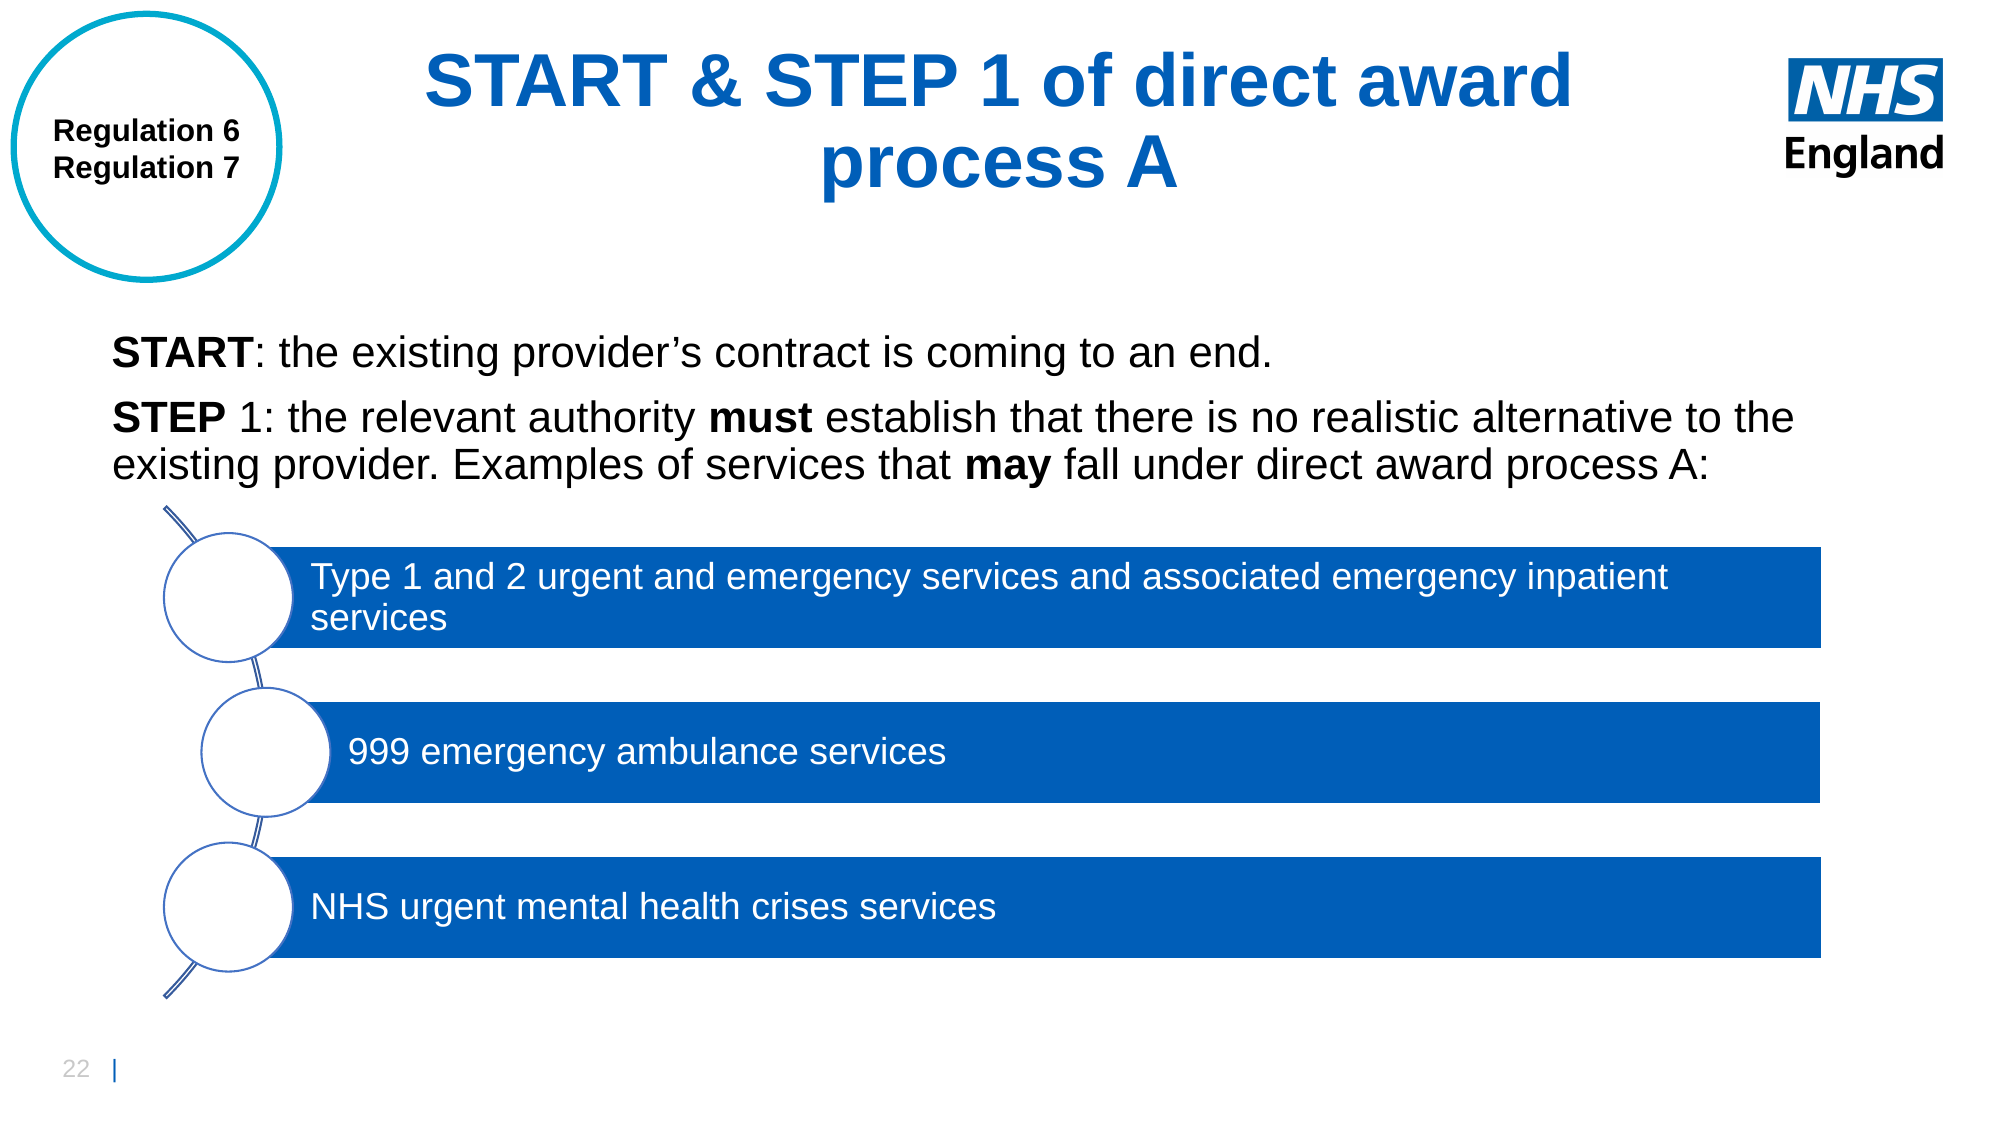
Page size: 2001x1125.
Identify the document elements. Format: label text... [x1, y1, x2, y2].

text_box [156, 494, 1829, 1011]
text_box START: the existing provider’s contract is coming to an end. [97, 316, 1956, 384]
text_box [13, 13, 280, 280]
title START & STEP 1 of direct award process A [368, 72, 1632, 173]
picture [1786, 58, 1943, 178]
list STEP 1: the relevant authority must establish that there is no realistic alternative to the existing provider. Examples of services that may fall under direct award process A: [97, 386, 1927, 496]
